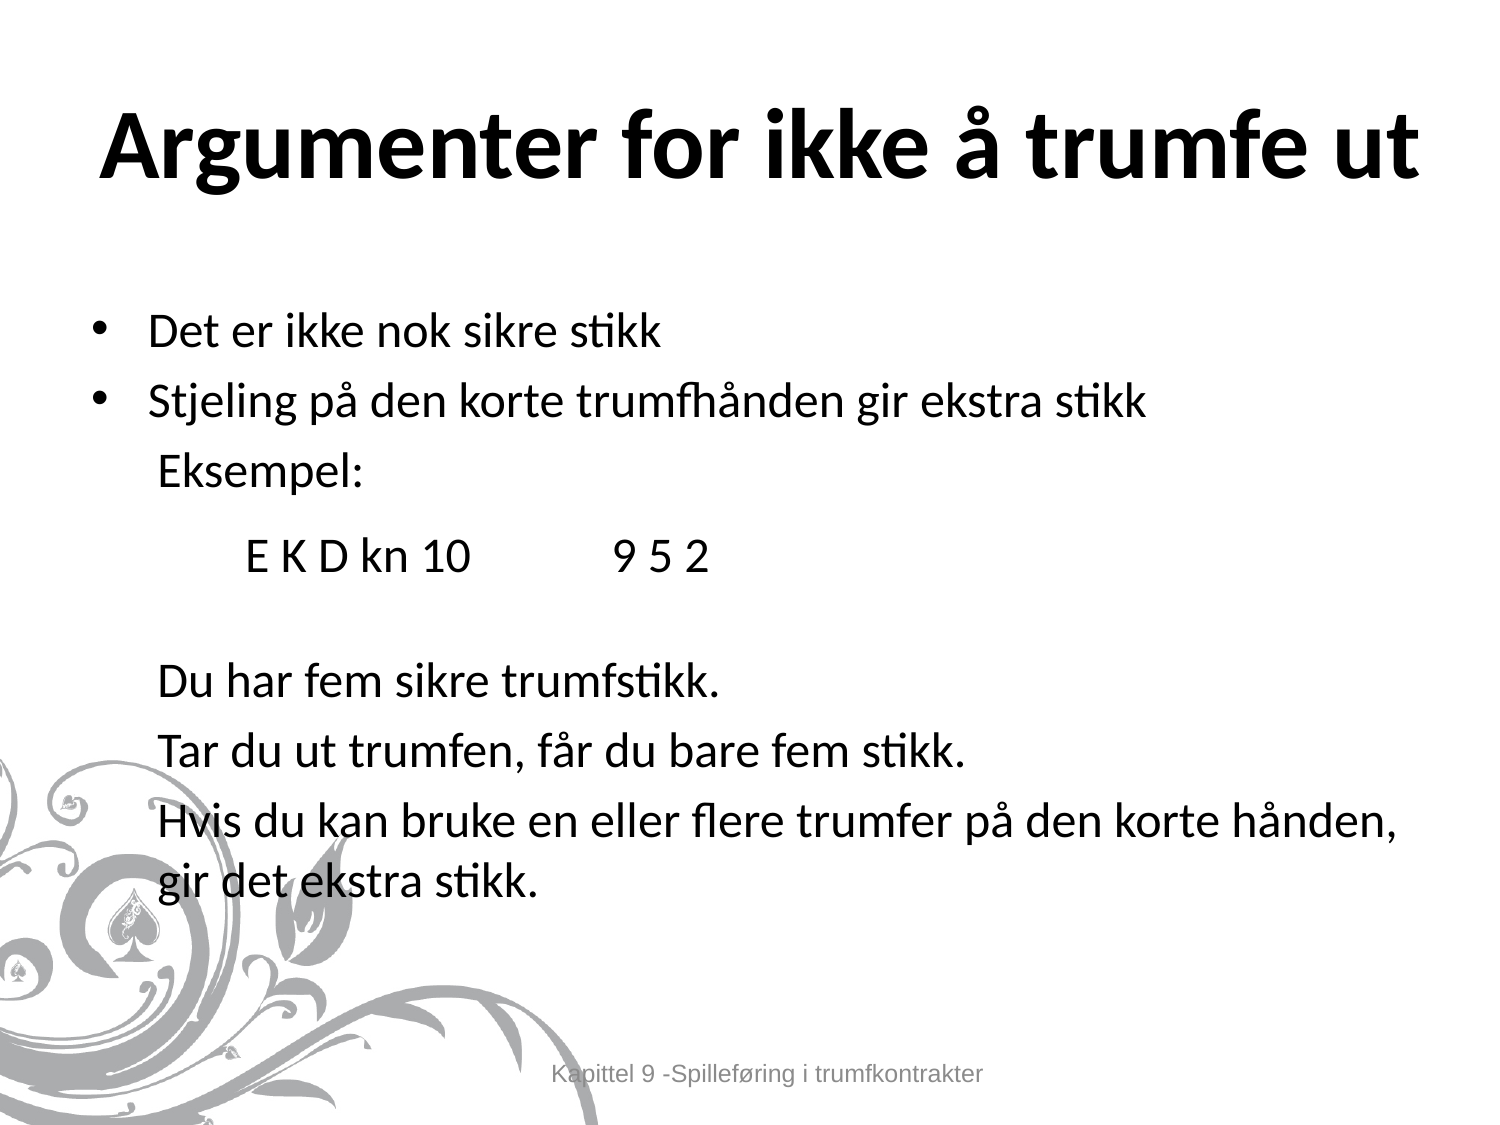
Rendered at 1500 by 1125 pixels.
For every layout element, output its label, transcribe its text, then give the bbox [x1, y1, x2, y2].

footer Kapittel 9 -Spilleføring i trumfkontrakter [466, 1042, 1069, 1103]
table_header E K D kn 10 [230, 527, 596, 642]
table_header 9 5 2 [596, 527, 963, 642]
list Det er ikke nok sikre stikk Stjeling på den korte trumfhånden gir ekstra stikk Eksempel: Du har fem sikre trumfstikk. Tar du ut trumfen, får du bare fem stikk. Hvis du kan bruke en eller flere trumfer på den korte hånden, gir det ekstra stikk. [76, 219, 1427, 986]
title Argumenter for ikke å trumfe ut [75, 45, 1447, 233]
picture [0, 0, 1500, 1125]
